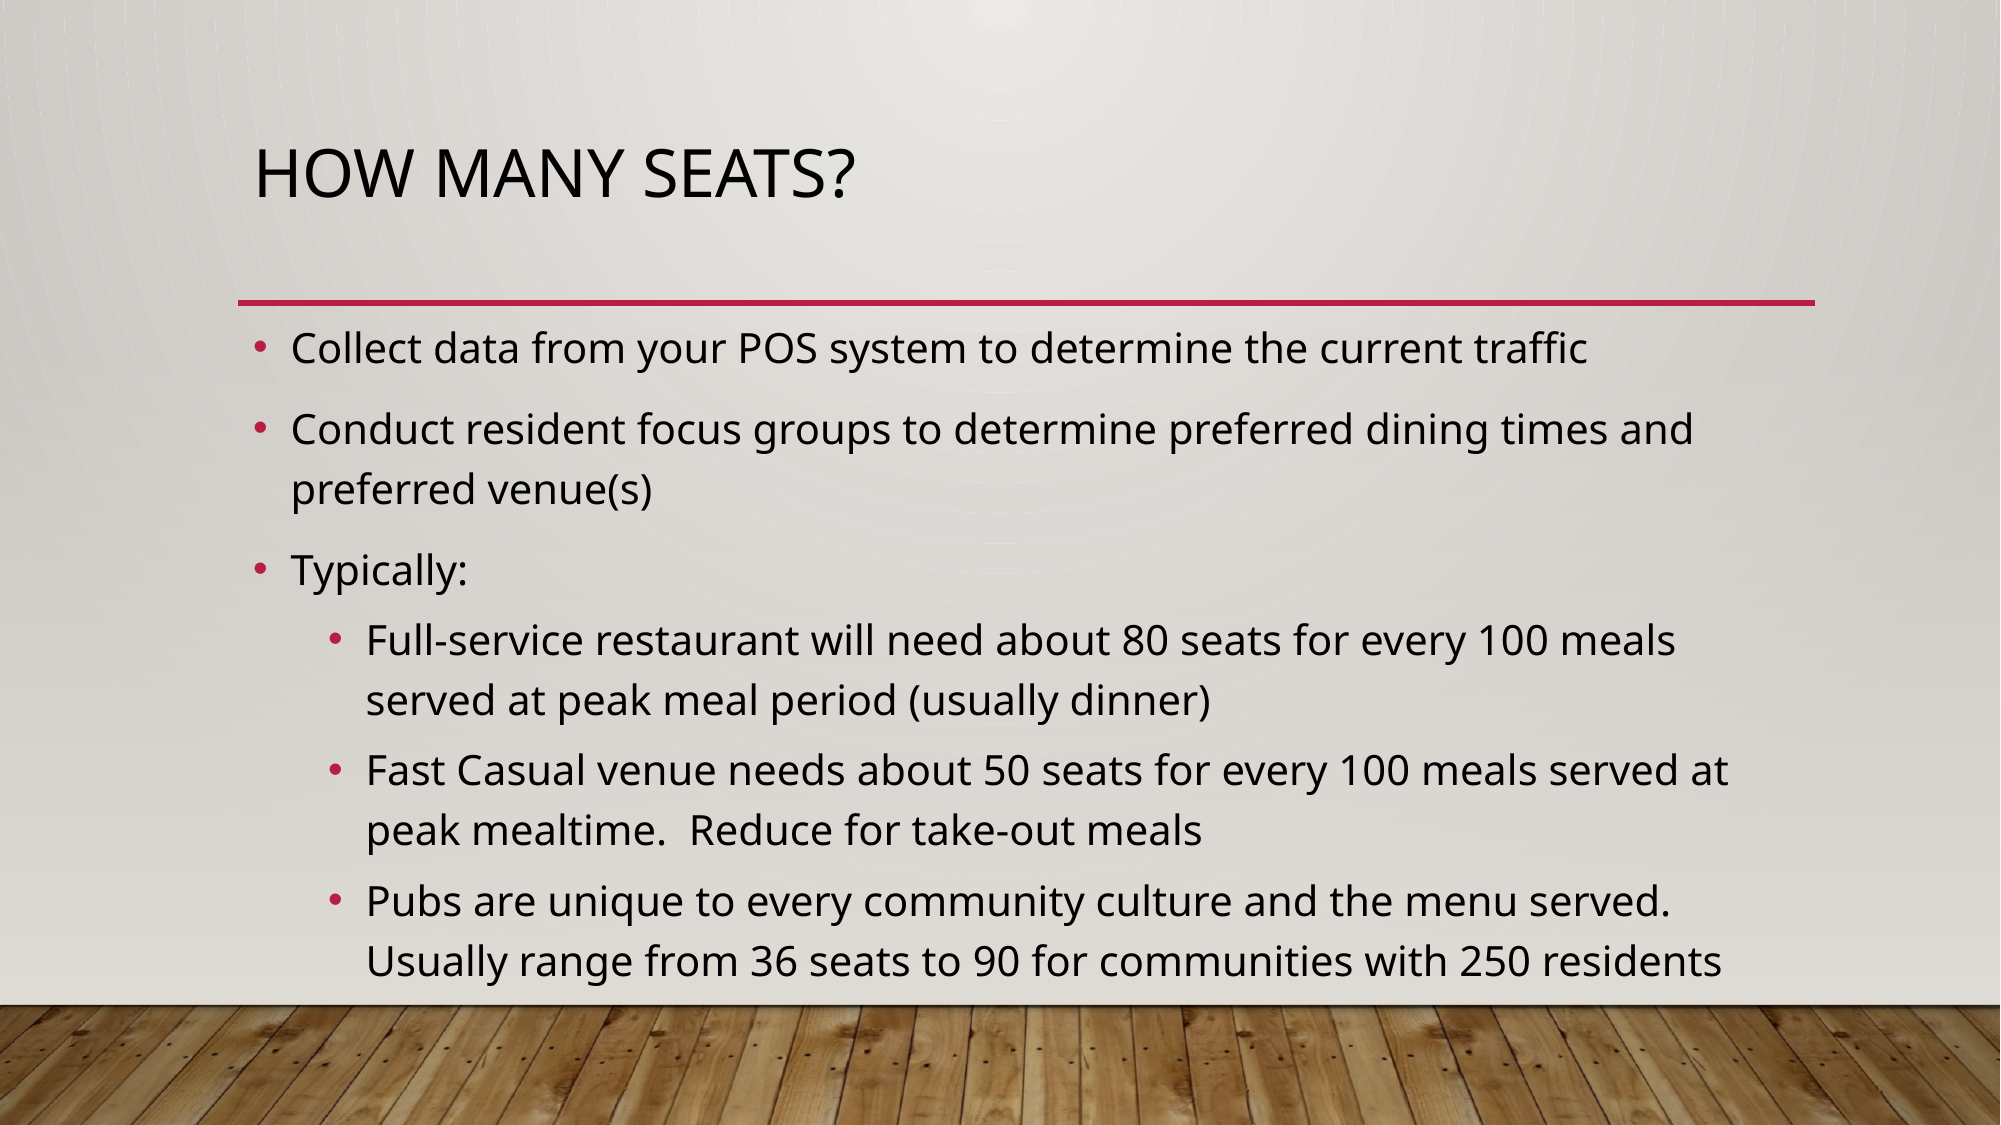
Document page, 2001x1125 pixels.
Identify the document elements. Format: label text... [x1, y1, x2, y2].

picture [0, 1005, 2000, 1125]
title How Many Seats? [238, 131, 1814, 304]
list Collect data from your POS system to determine the current traffic Conduct resident focus groups to determine preferred dining times and preferred venue(s) Typically: Full-service restaurant will need about 80 seats for every 100 meals served at peak meal period (usually dinner) Fast Casual venue needs about 50 seats for every 100 meals served at peak mealtime. Reduce for take-out meals Pubs are unique to every community culture and the menu served. Usually range from 36 seats to 90 for communities with 250 residents [238, 304, 1814, 993]
